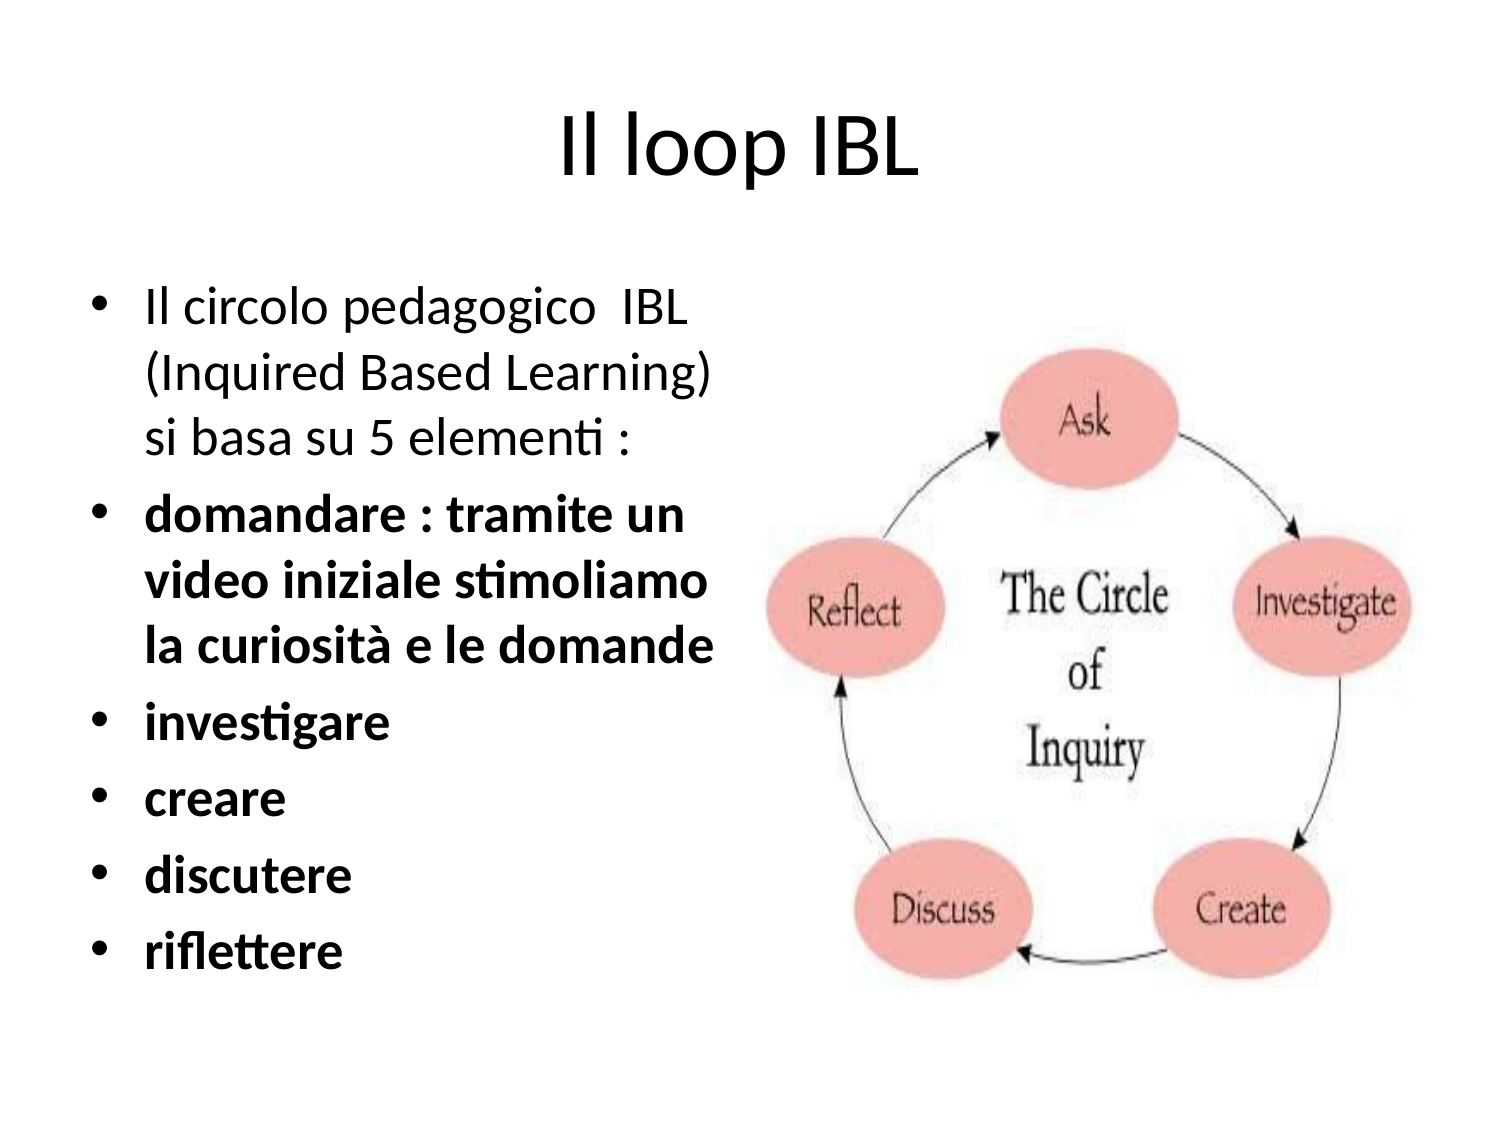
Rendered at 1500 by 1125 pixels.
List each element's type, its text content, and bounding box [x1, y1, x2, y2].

list Il circolo pedagogico IBL (Inquired Based Learning) si basa su 5 elementi : domandare : tramite un video iniziale stimoliamo la curiosità e le domande investigare creare discutere riflettere [75, 262, 750, 1005]
title Il loop IBL [75, 45, 1425, 233]
picture [761, 326, 1424, 988]
